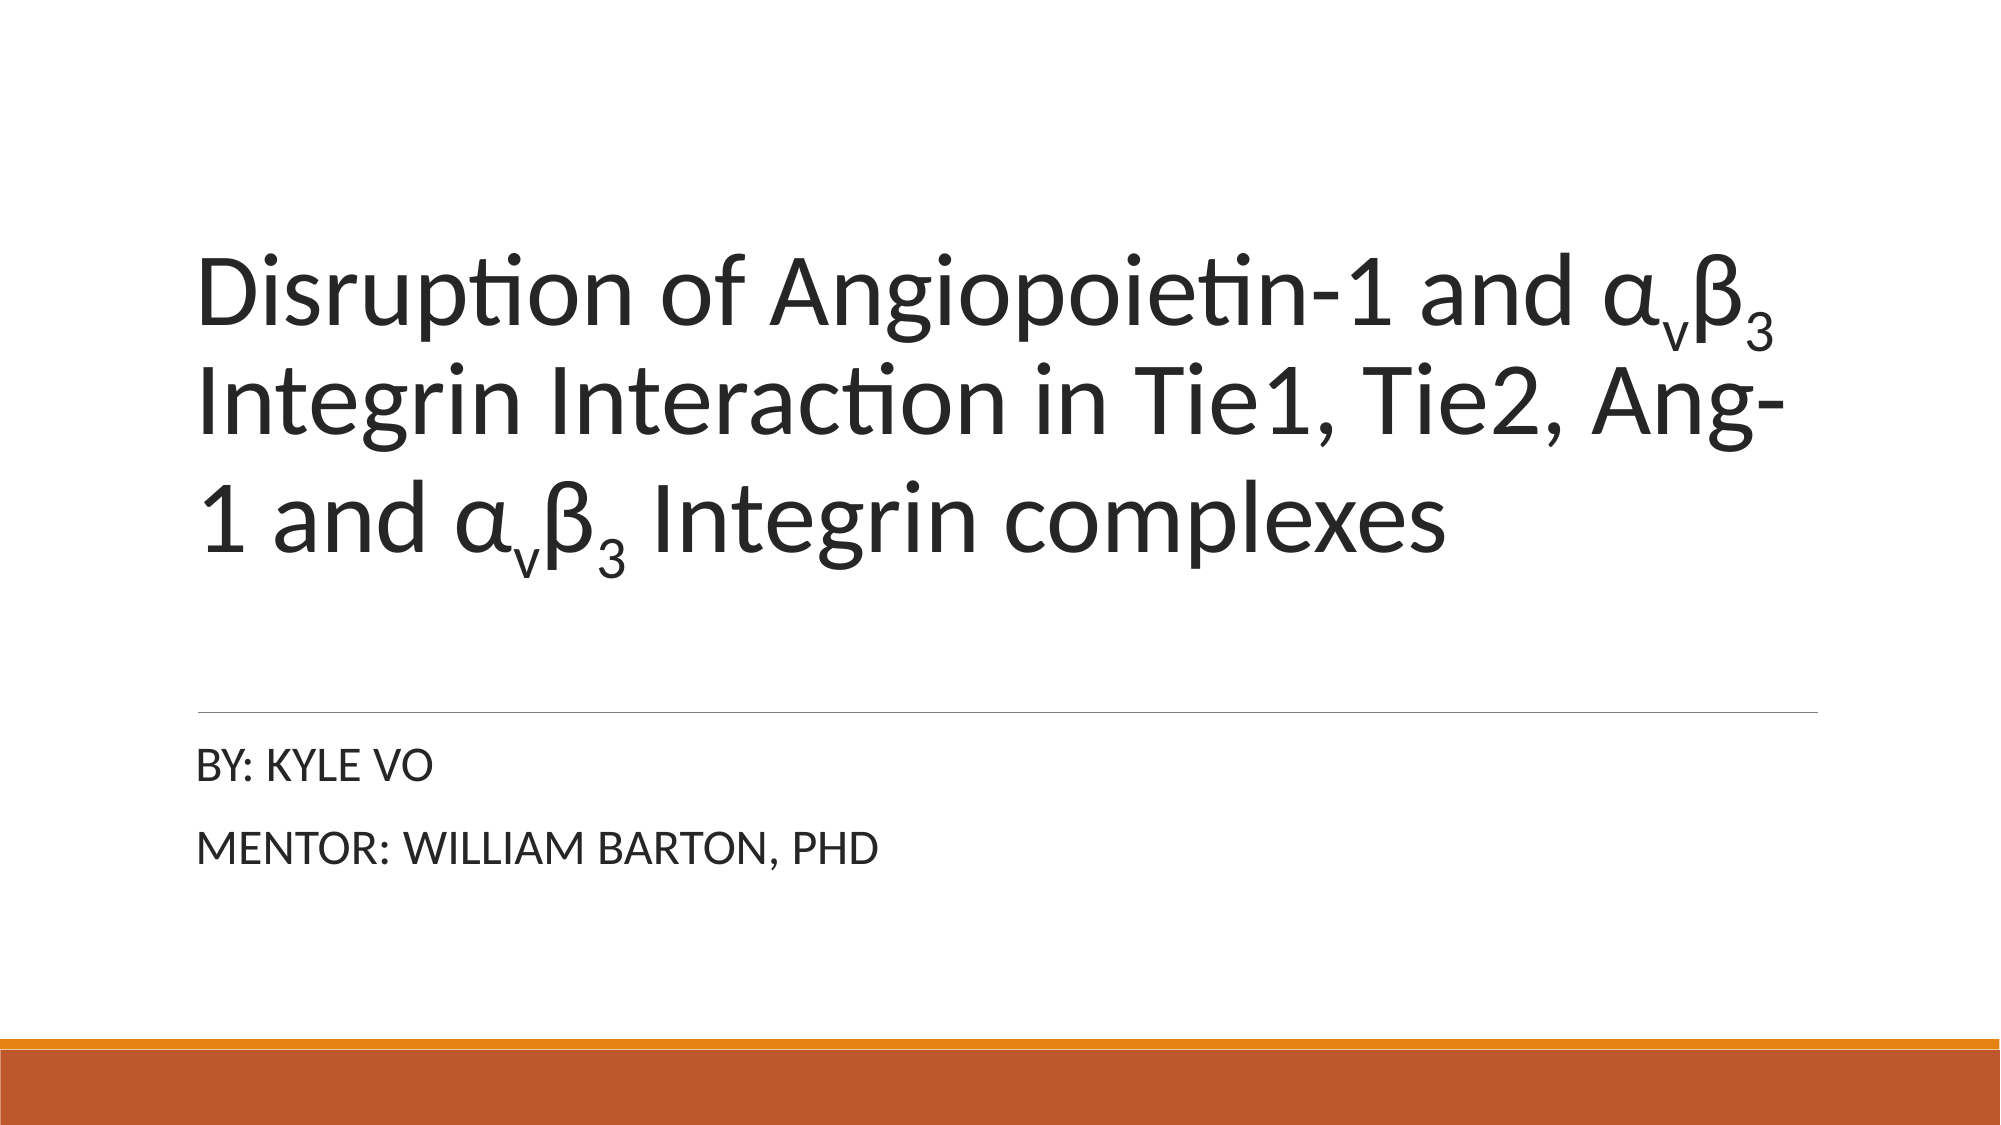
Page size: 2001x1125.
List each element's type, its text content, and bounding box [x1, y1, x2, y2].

title Disruption of Angiopoietin-1 and αvβ3 Integrin Interaction in Tie1, Tie2, Ang-1 and αvβ3 Integrin complexes [180, 124, 1830, 710]
subtitle BY: KYLE VO MENTOR: WILLIAM BARTON, PHD [180, 730, 1831, 919]
